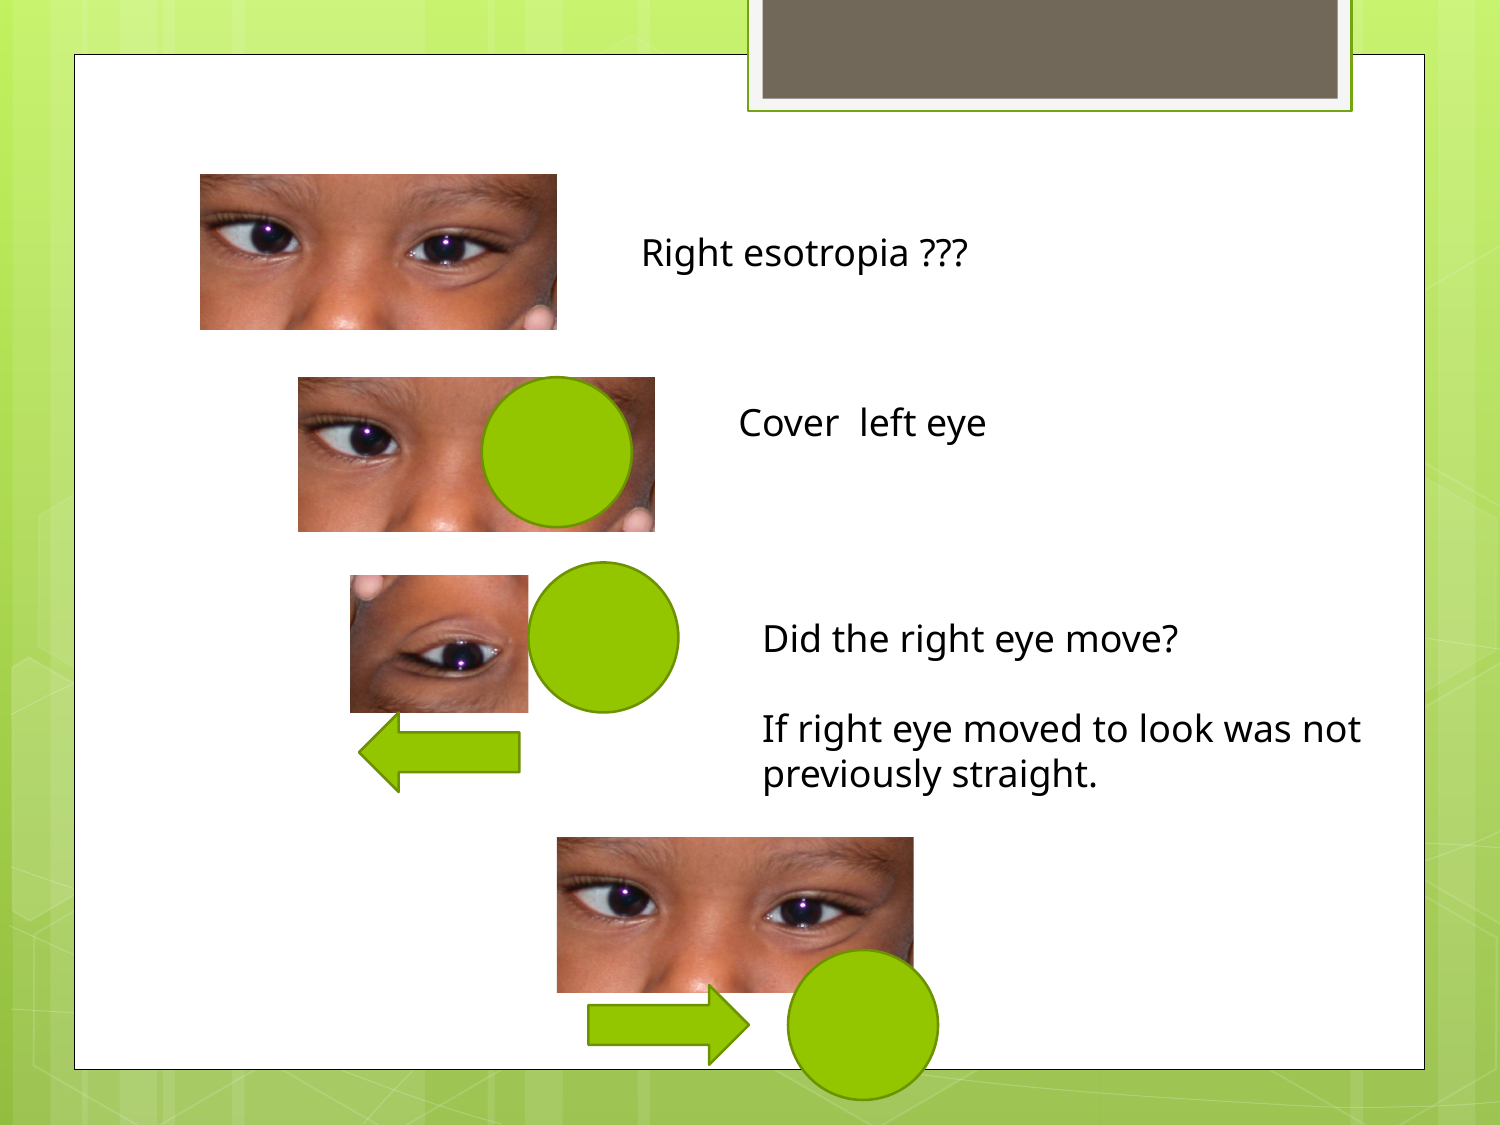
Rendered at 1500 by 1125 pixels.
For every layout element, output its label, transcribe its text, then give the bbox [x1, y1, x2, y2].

picture [556, 837, 914, 993]
text_box Did the right eye move? If right eye moved to look was not previously straight. [747, 607, 1388, 802]
text_box [358, 723, 521, 794]
picture [199, 174, 557, 330]
text_box [587, 1003, 750, 1066]
text_box Cover left eye [723, 391, 1003, 452]
text_box [534, 561, 680, 714]
picture [349, 574, 529, 713]
text_box [786, 974, 940, 1102]
picture [297, 376, 656, 532]
text_box Right esotropia ??? [626, 221, 1010, 282]
